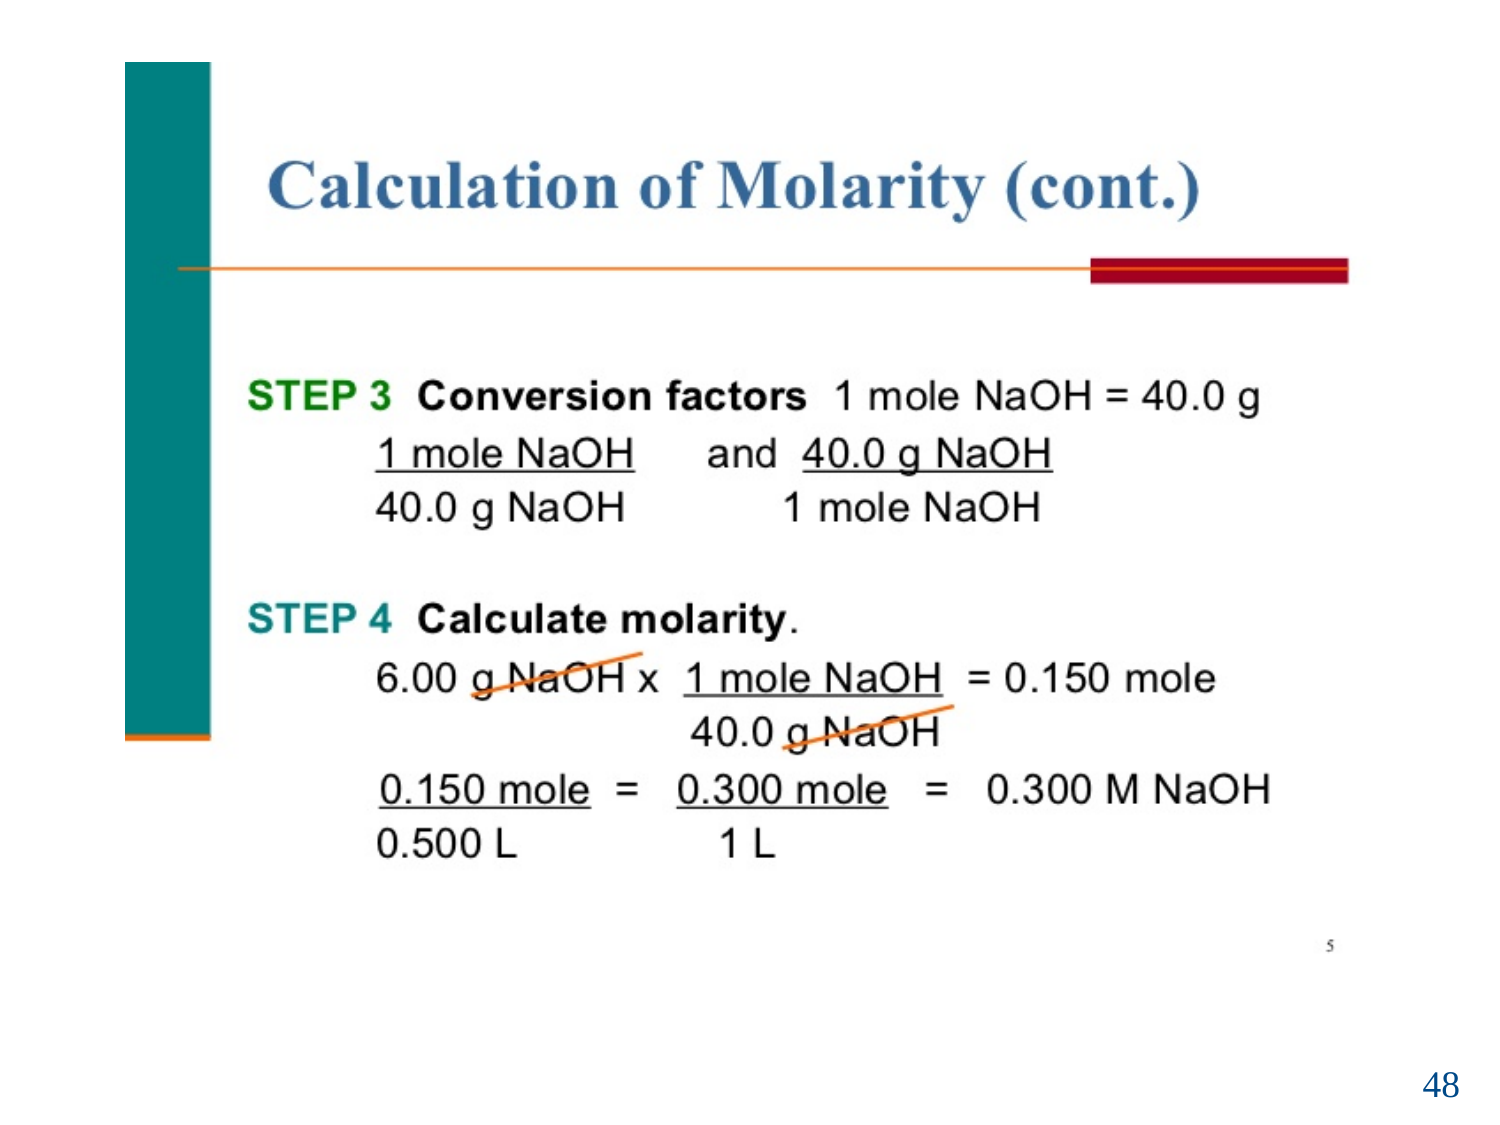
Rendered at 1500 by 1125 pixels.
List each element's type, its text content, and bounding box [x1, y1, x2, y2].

slide_number 48 [1125, 1052, 1475, 1113]
picture [124, 62, 1413, 1013]
